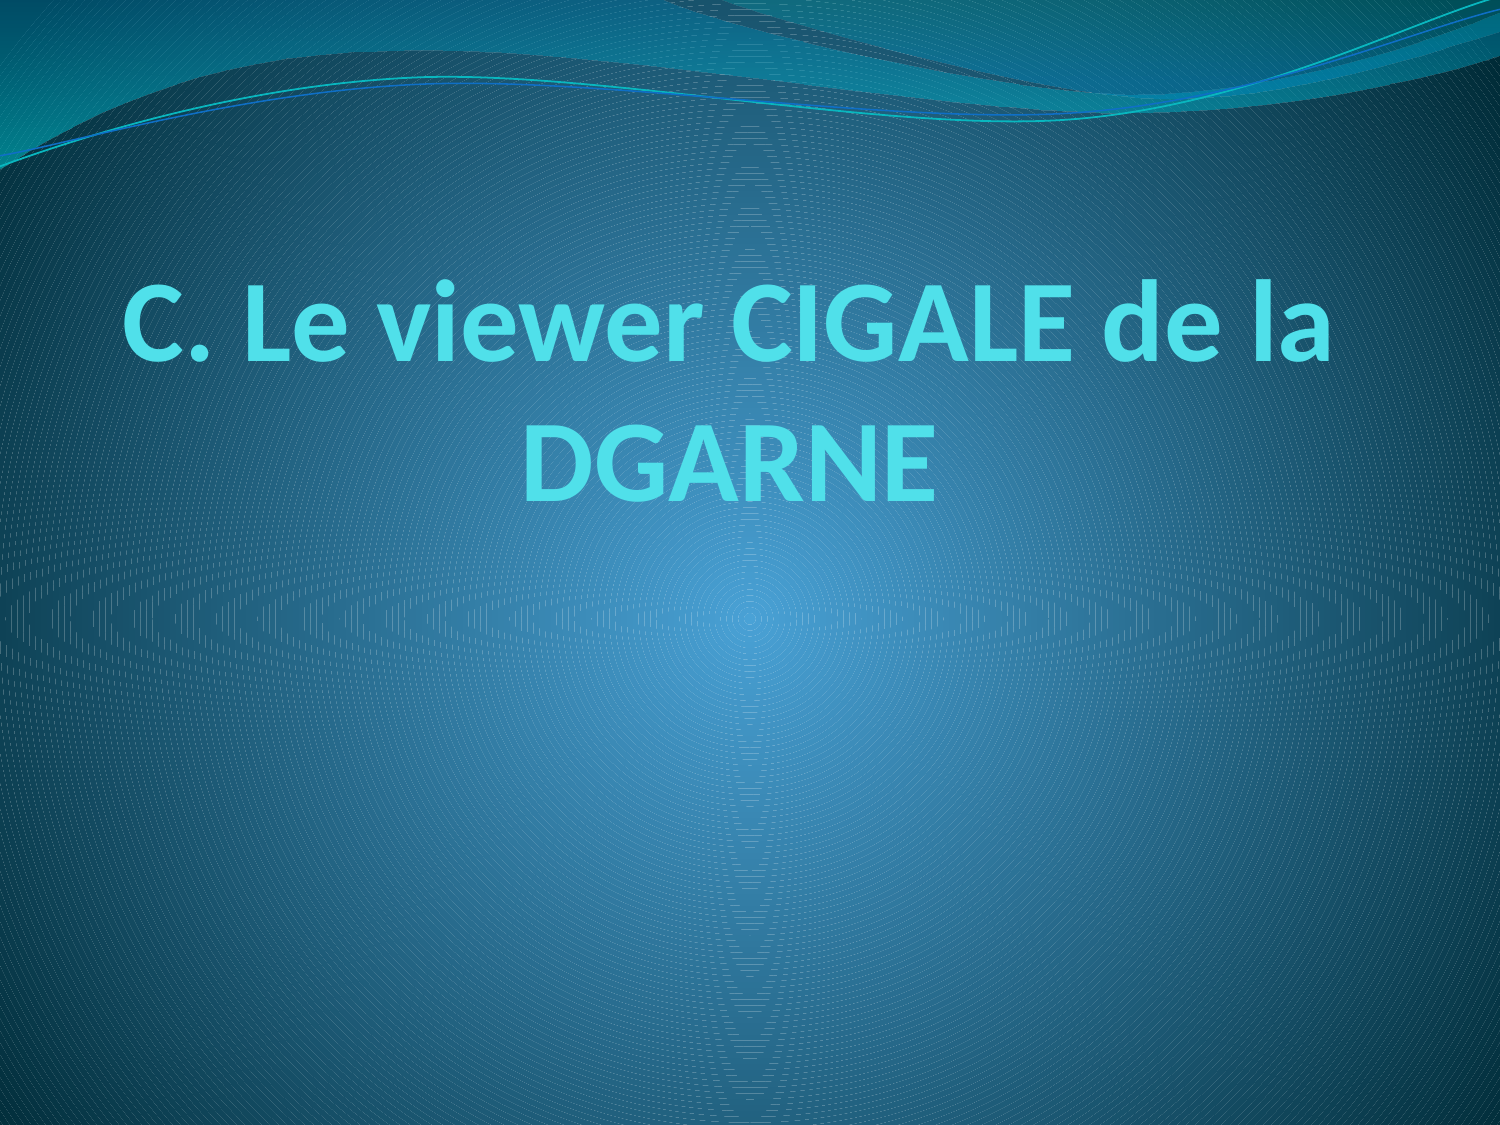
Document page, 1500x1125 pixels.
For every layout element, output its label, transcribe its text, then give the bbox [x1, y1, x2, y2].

title C. Le viewer CIGALE de la DGARNE [87, 224, 1376, 525]
